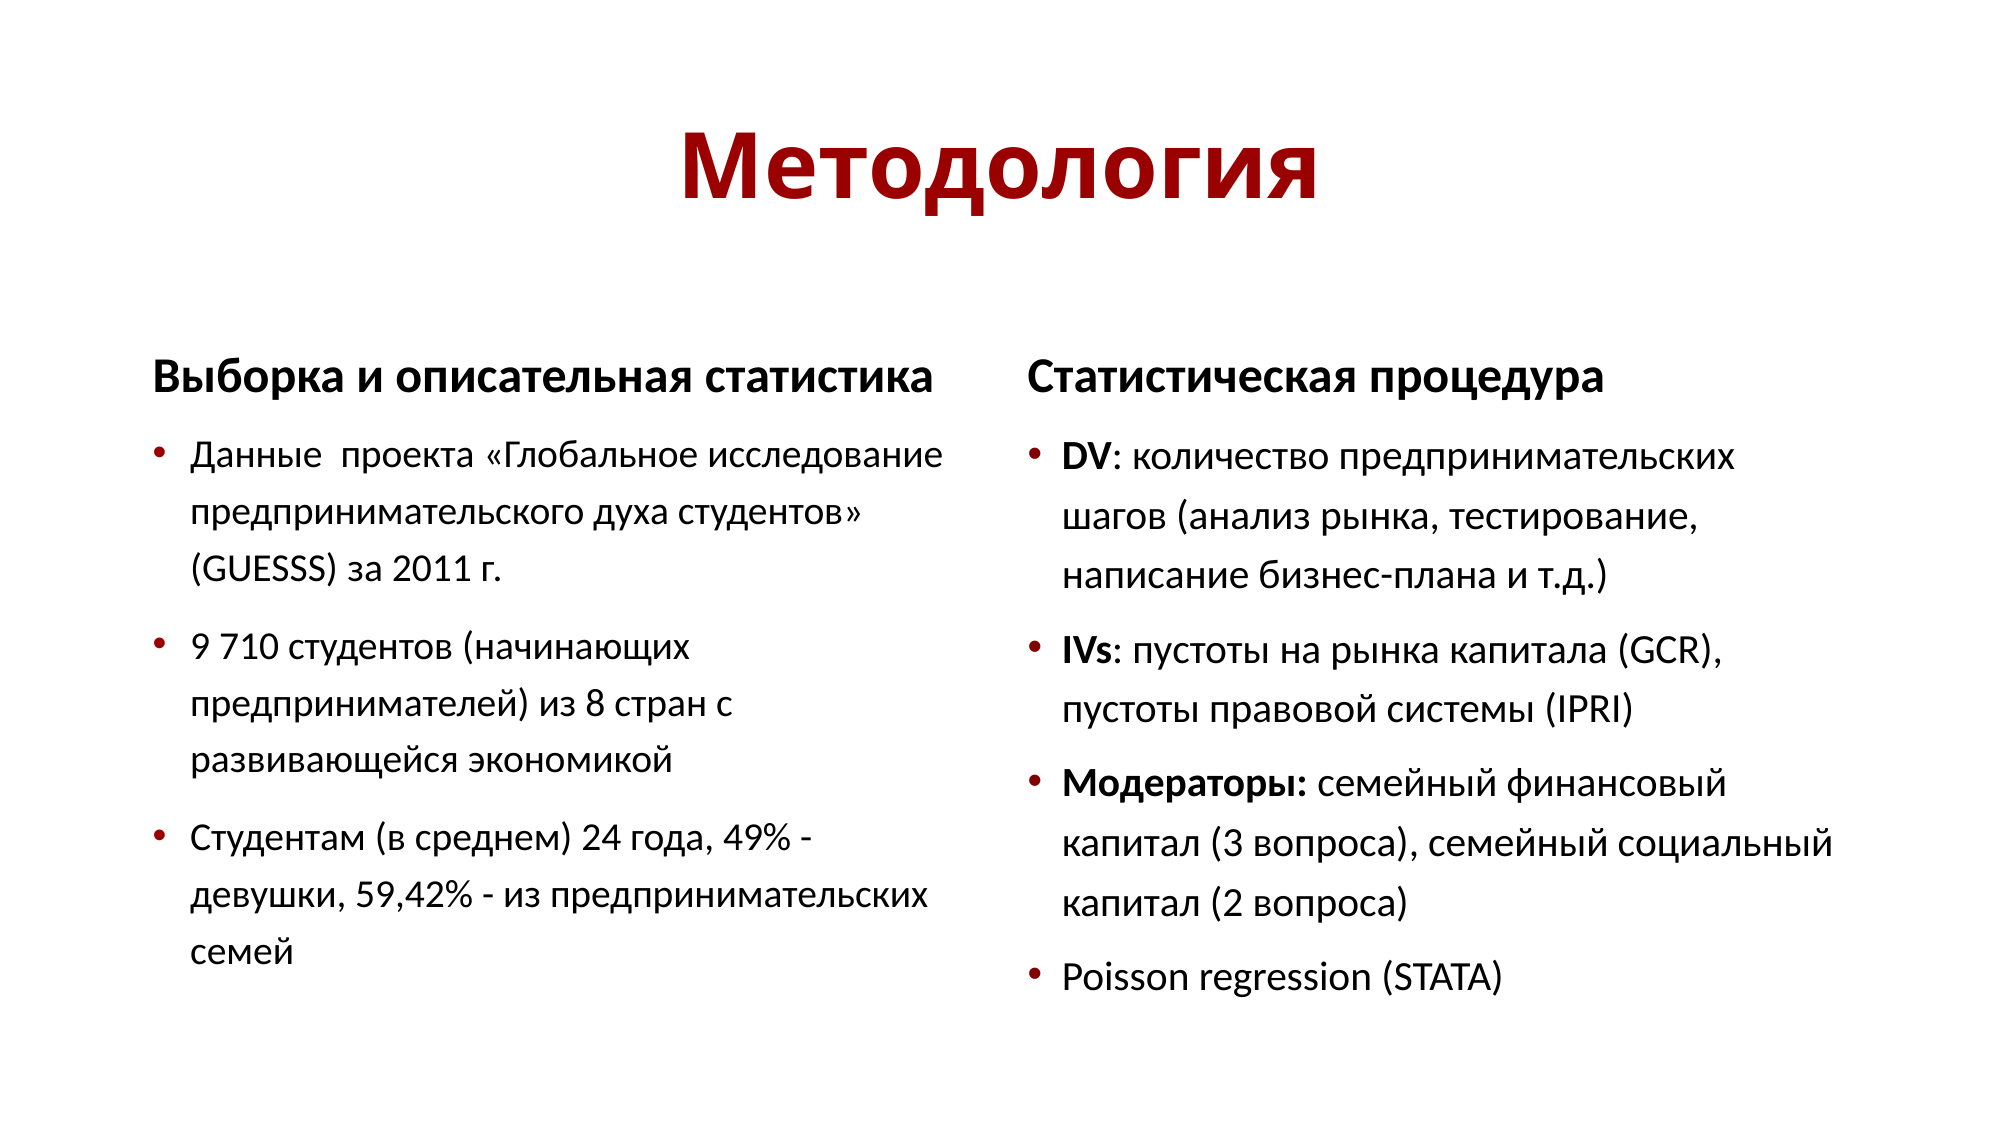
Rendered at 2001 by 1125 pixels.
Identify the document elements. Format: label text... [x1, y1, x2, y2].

title Методология [137, 59, 1863, 278]
list Выборка и описательная статистика [137, 275, 984, 410]
list Статистическая процедура [1012, 275, 1863, 410]
list Данные проекта «Глобальное исследование предпринимательского духа студентов» (GUESSS) за 2011 г. 9 710 студентов (начинающих предпринимателей) из 8 стран с развивающейся экономикой Студентам (в среднем) 24 года, 49% - девушки, 59,42% - из предпринимательских семей [137, 410, 984, 1016]
list DV: количество предпринимательских шагов (анализ рынка, тестирование, написание бизнес-плана и т.д.) IVs: пустоты на рынка капитала (GCR), пустоты правовой системы (IPRI) Модераторы: семейный финансовый капитал (3 вопроса), семейный социальный капитал (2 вопроса) Poisson regression (STATA) [1012, 410, 1863, 1016]
